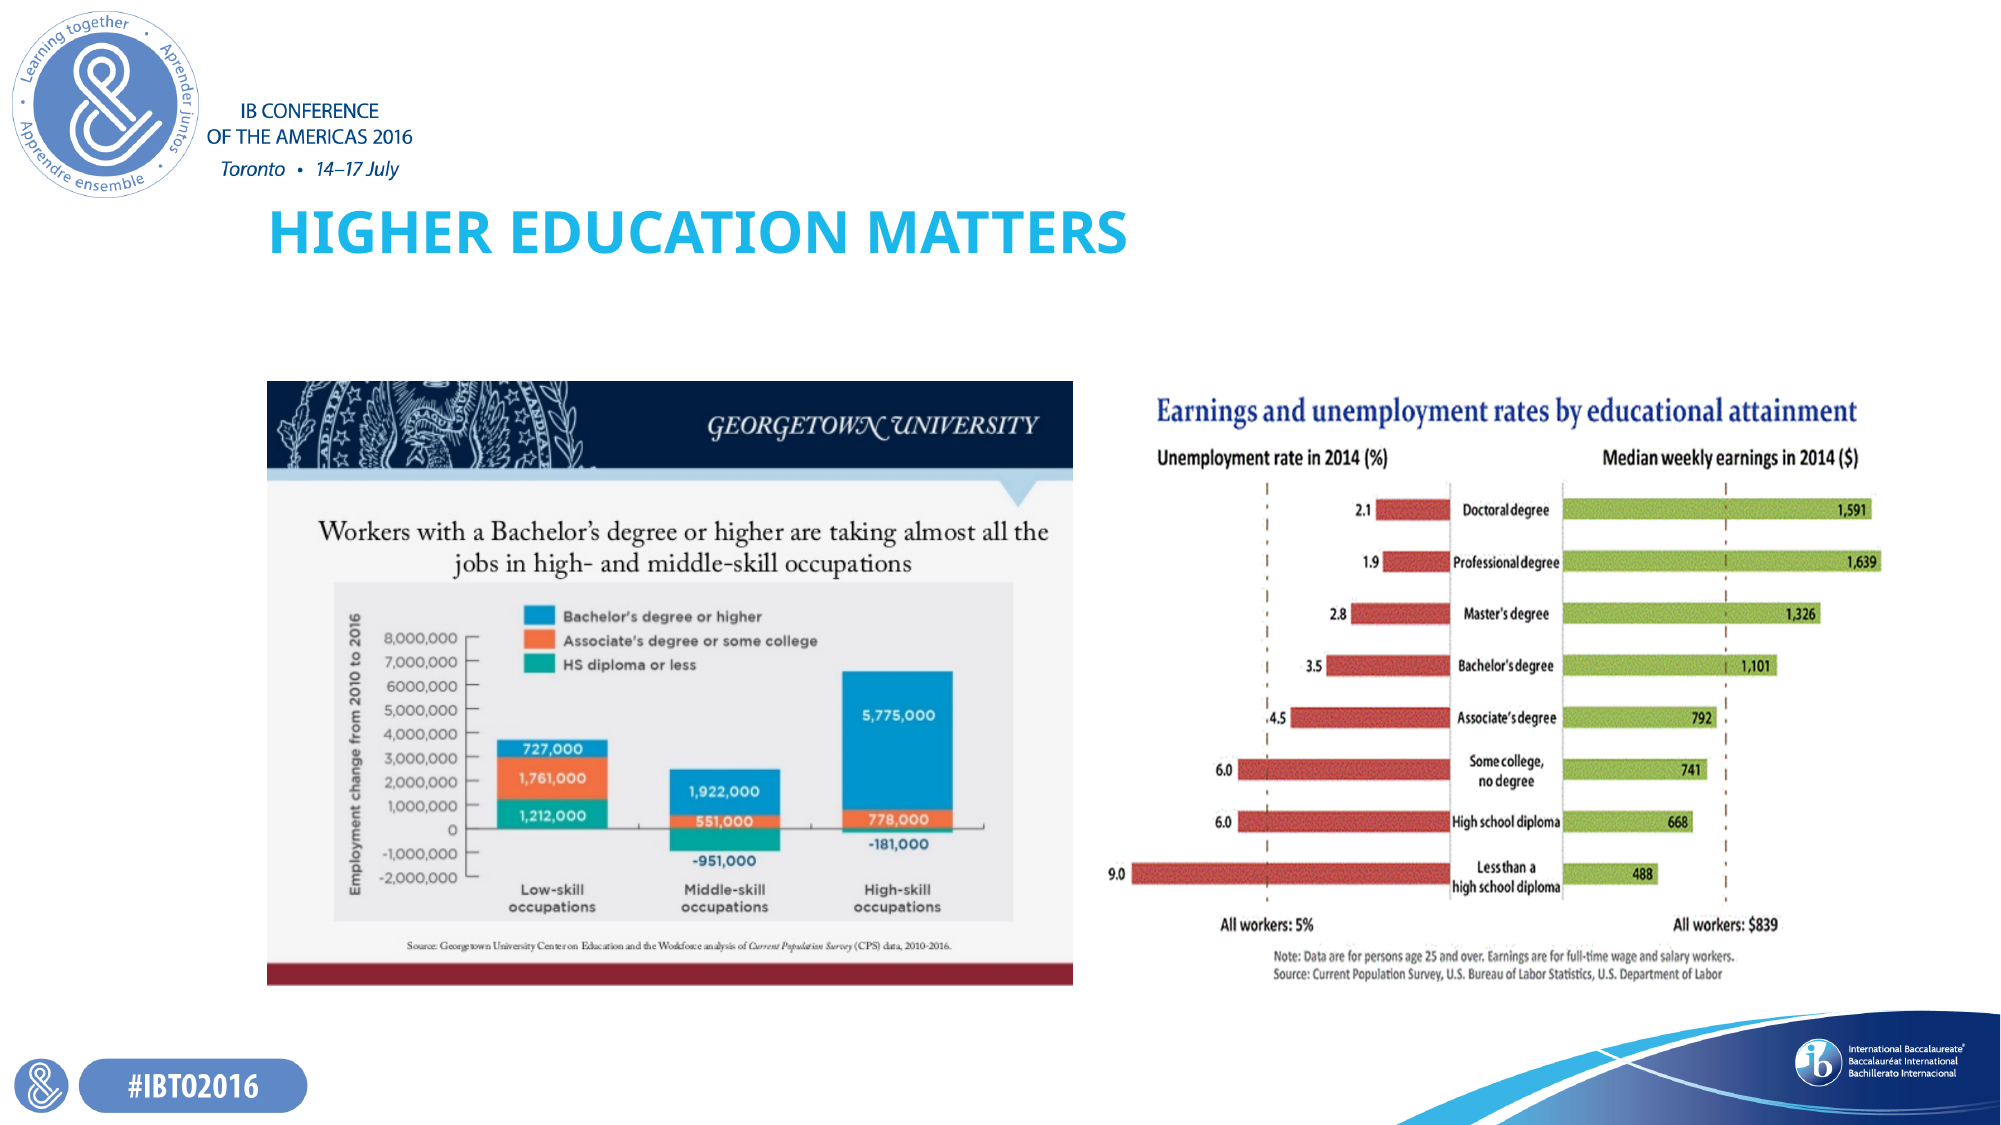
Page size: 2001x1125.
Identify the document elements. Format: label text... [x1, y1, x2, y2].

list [267, 381, 1073, 986]
picture [0, 0, 2001, 1125]
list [1095, 381, 1901, 986]
title HIGHER EDUCATION MATTERS [267, 203, 1900, 363]
